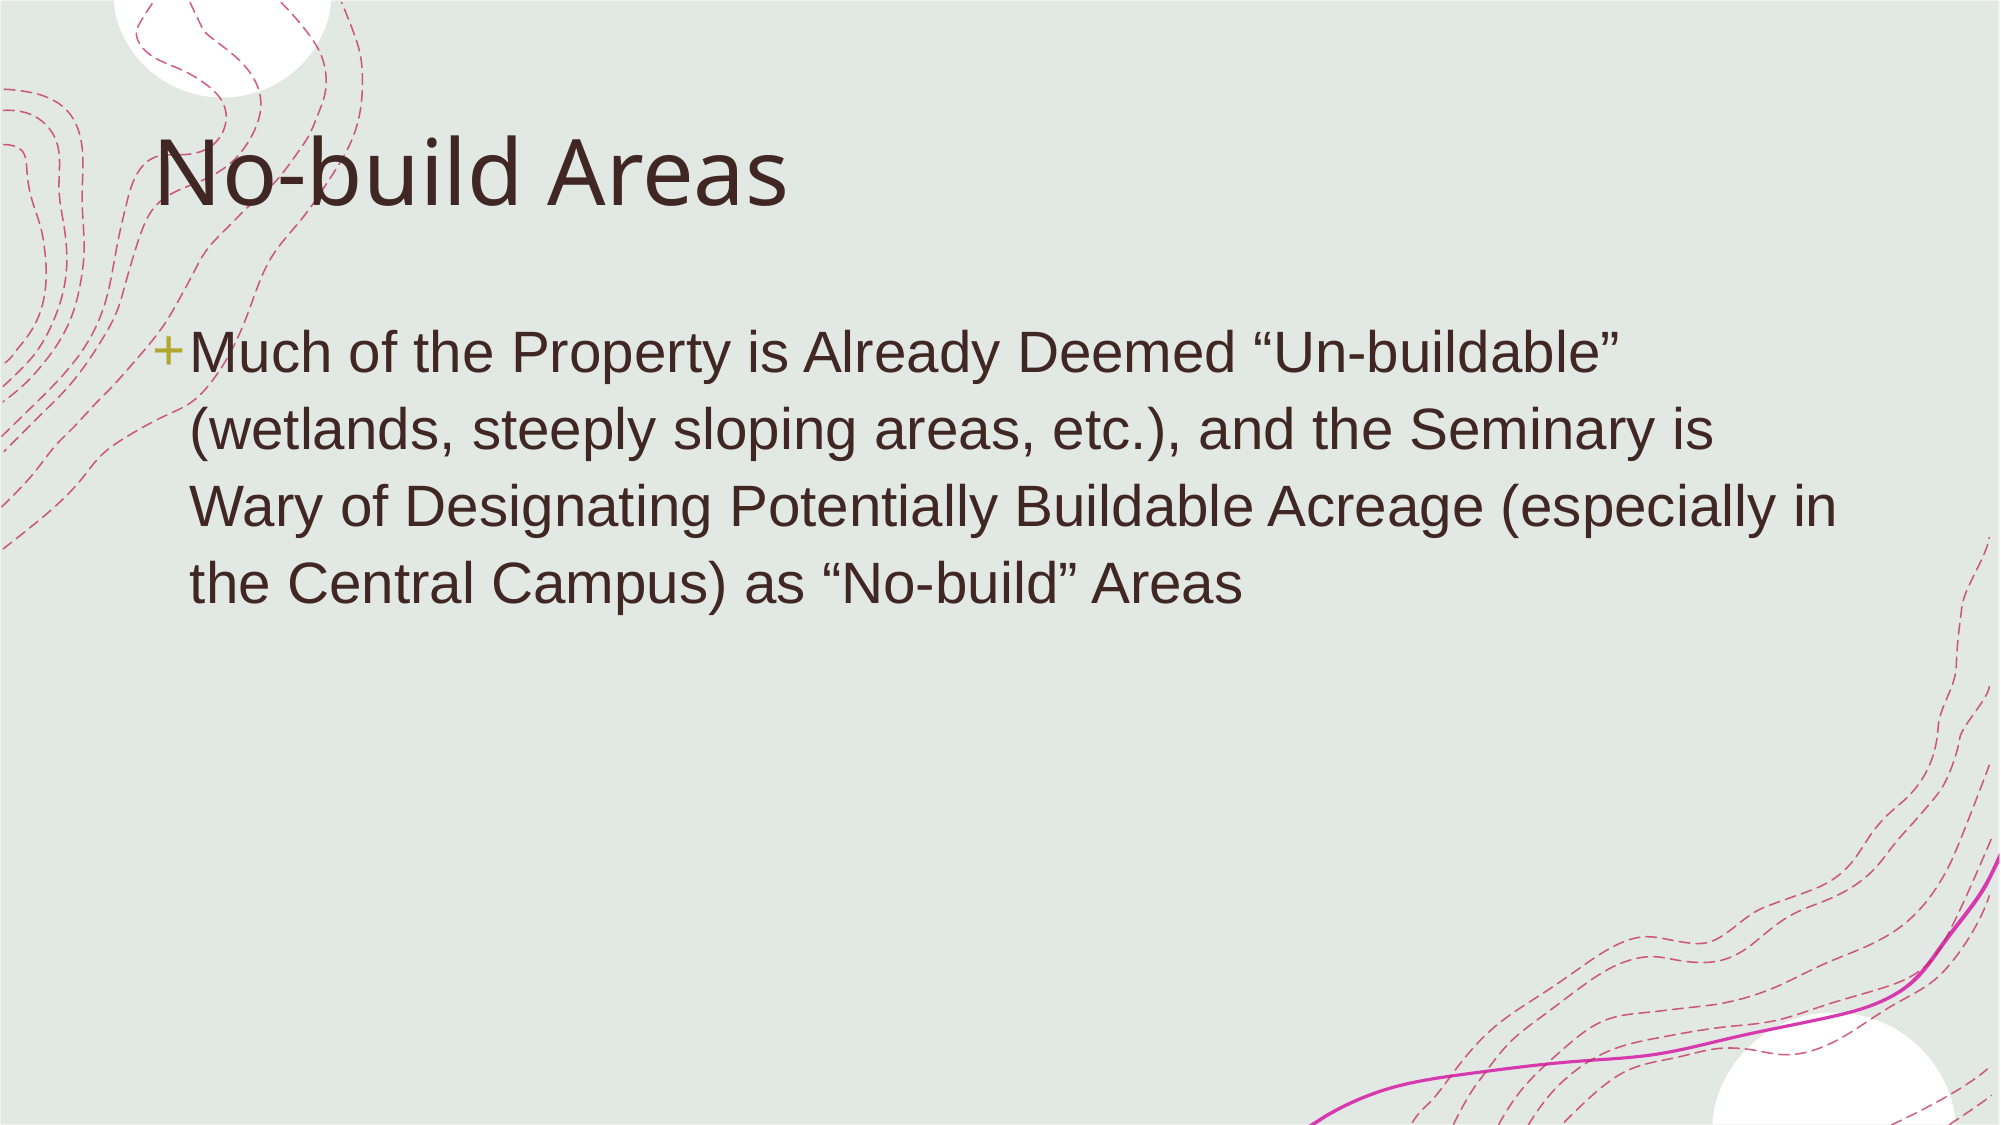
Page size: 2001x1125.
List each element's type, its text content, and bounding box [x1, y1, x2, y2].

list Much of the Property is Already Deemed “Un-buildable” (wetlands, steeply sloping areas, etc.), and the Seminary is Wary of Designating Potentially Buildable Acreage (especially in the Central Campus) as “No-build” Areas [137, 299, 1863, 1014]
title No-build Areas [137, 59, 1863, 278]
